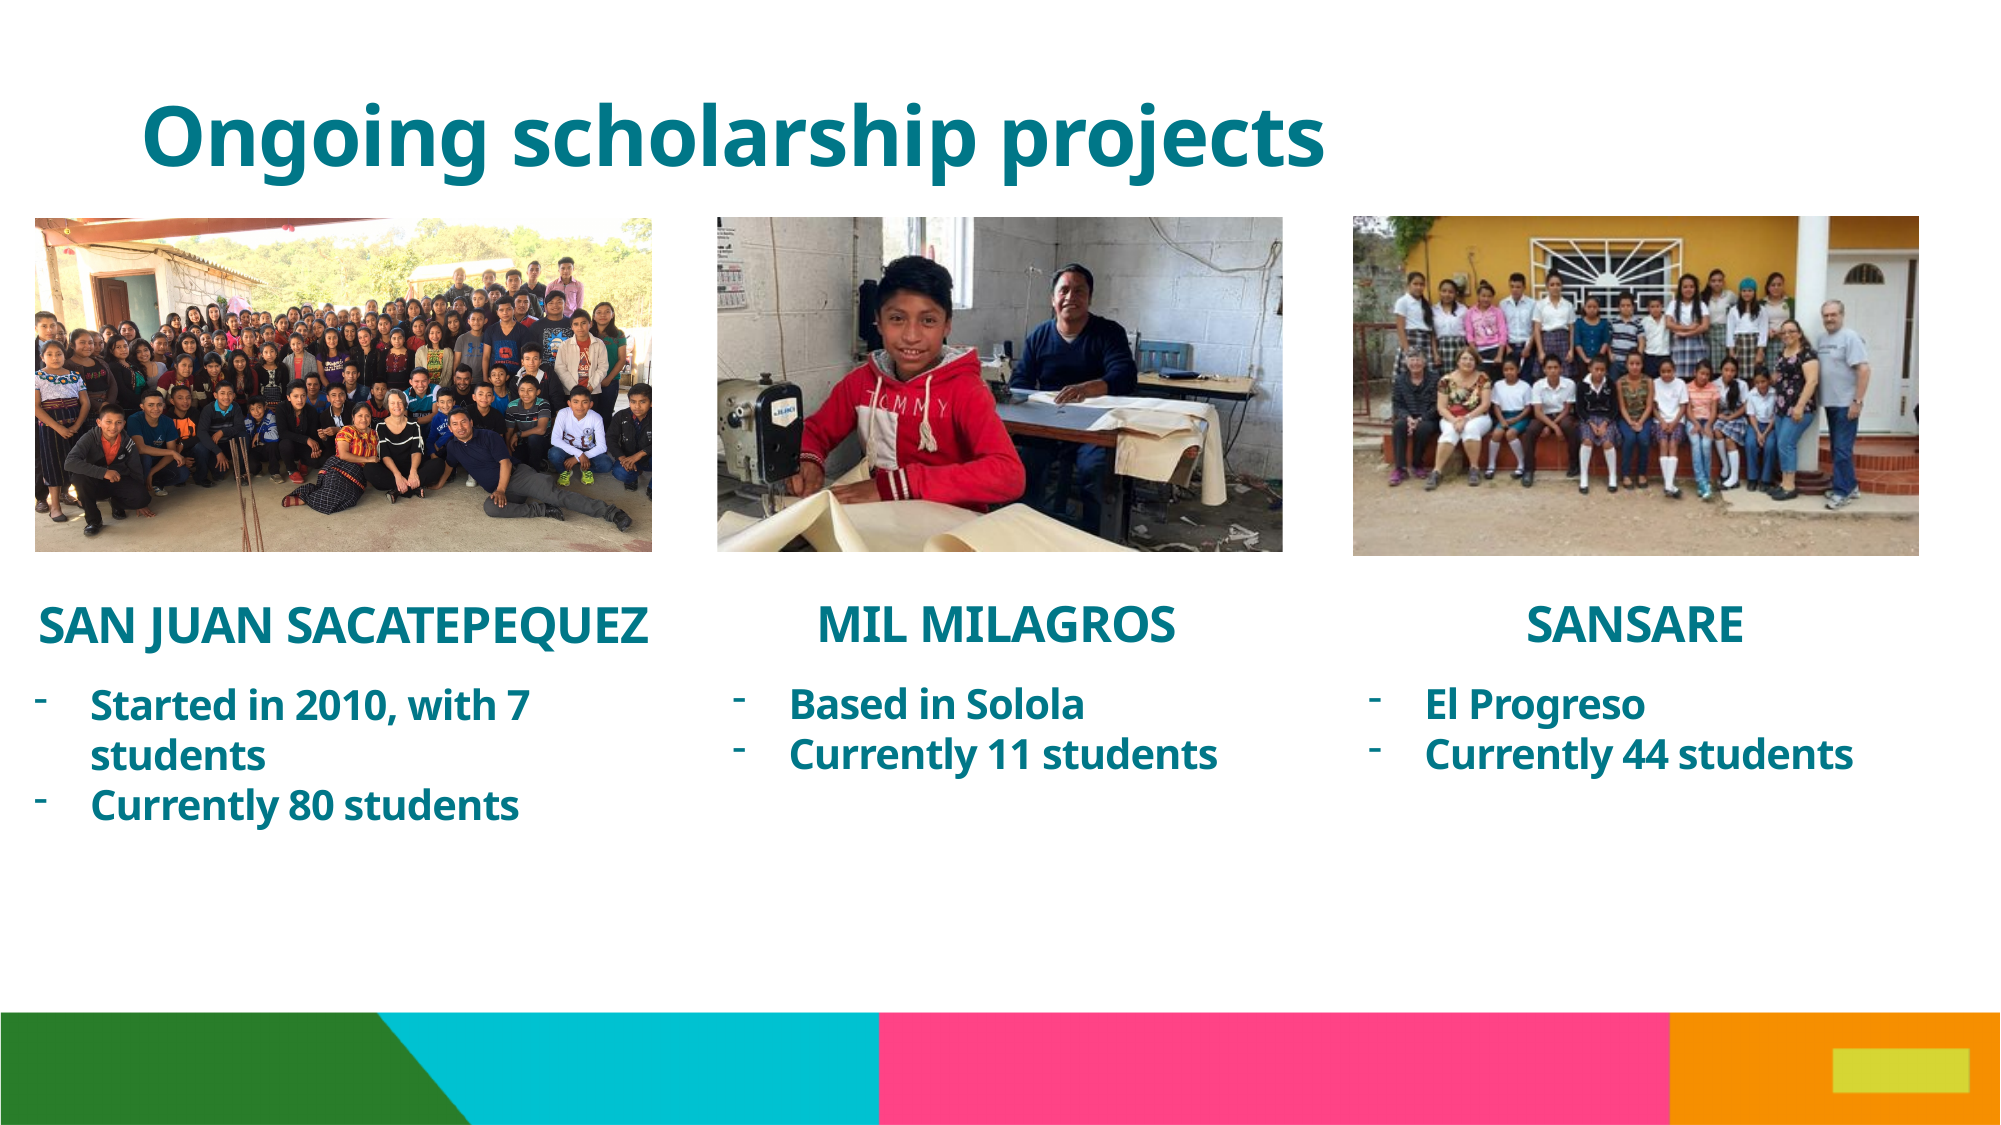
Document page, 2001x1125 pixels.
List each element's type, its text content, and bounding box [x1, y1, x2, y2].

picture [1353, 216, 1919, 556]
text_box SAN JUAN SACATEPEQUEZ Started in 2010, with 7 students Currently 80 students [18, 593, 669, 889]
picture [35, 218, 652, 552]
picture [2, 1013, 2000, 1125]
text_box MIL MILAGROS Based in Solola Currently 11 students [717, 592, 1277, 778]
text_box SANSARE El Progreso Currently 44 students [1353, 592, 1919, 778]
picture [717, 217, 1283, 552]
title Ongoing scholarship projects [125, 58, 1875, 184]
